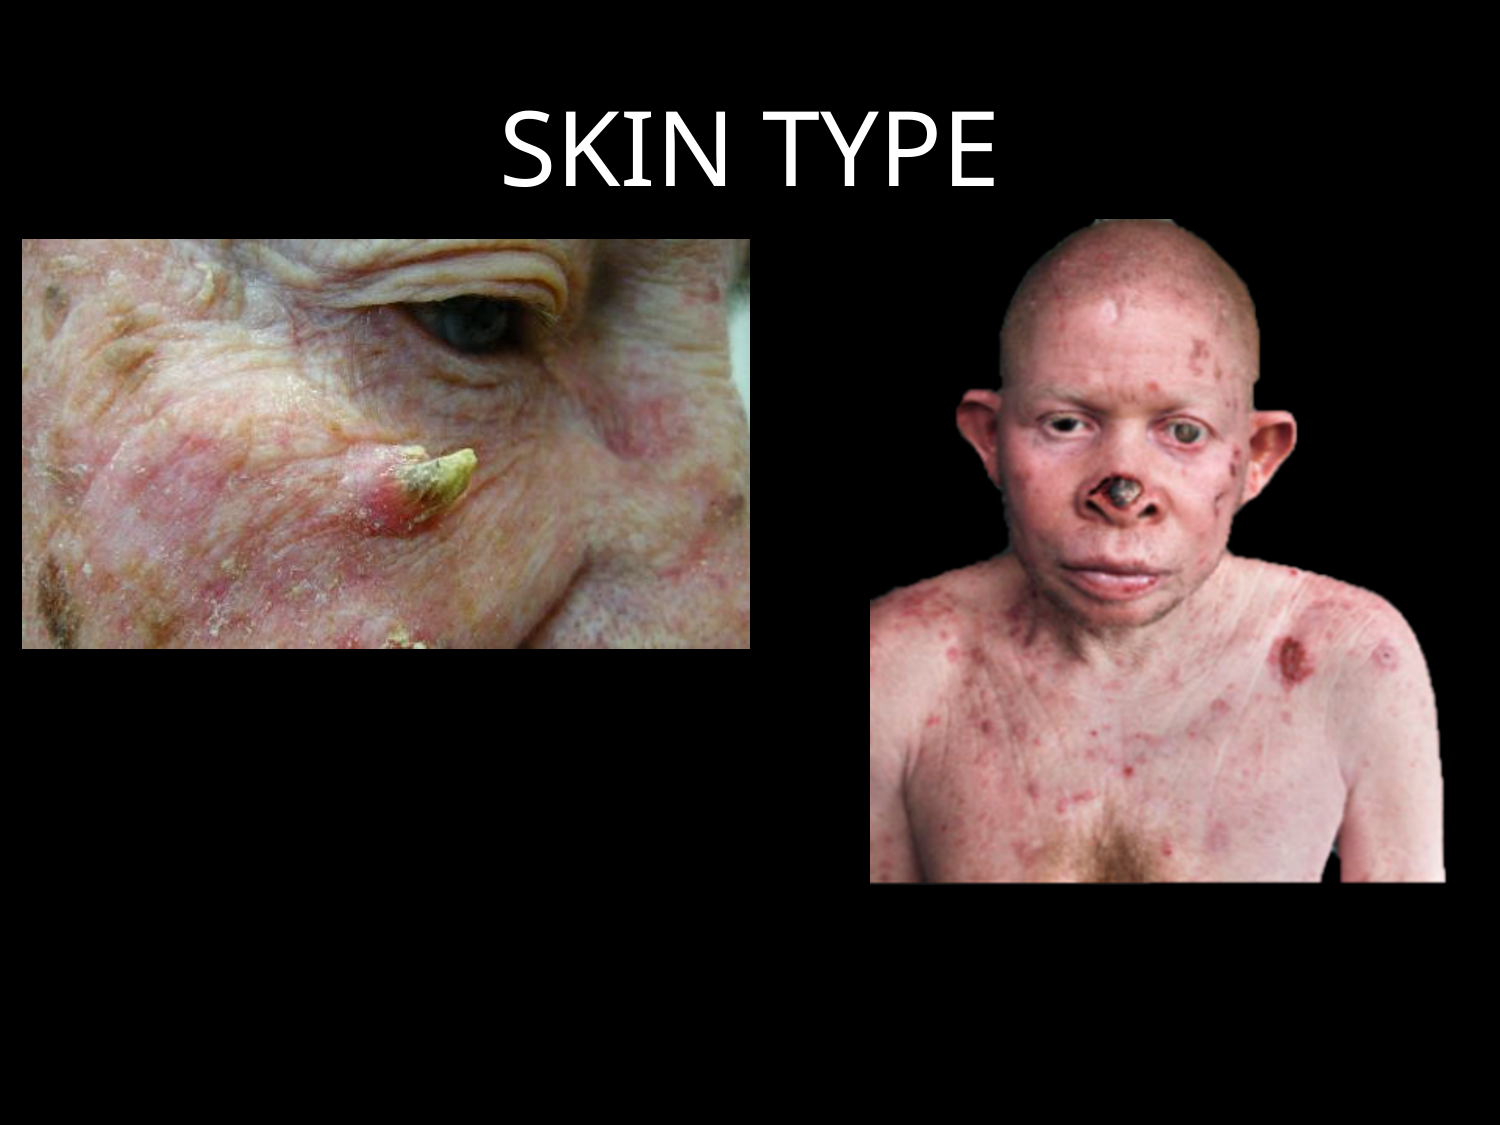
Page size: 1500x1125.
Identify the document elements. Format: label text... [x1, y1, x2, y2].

title SKIN TYPE [75, 75, 1425, 263]
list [870, 218, 1448, 885]
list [21, 239, 751, 649]
